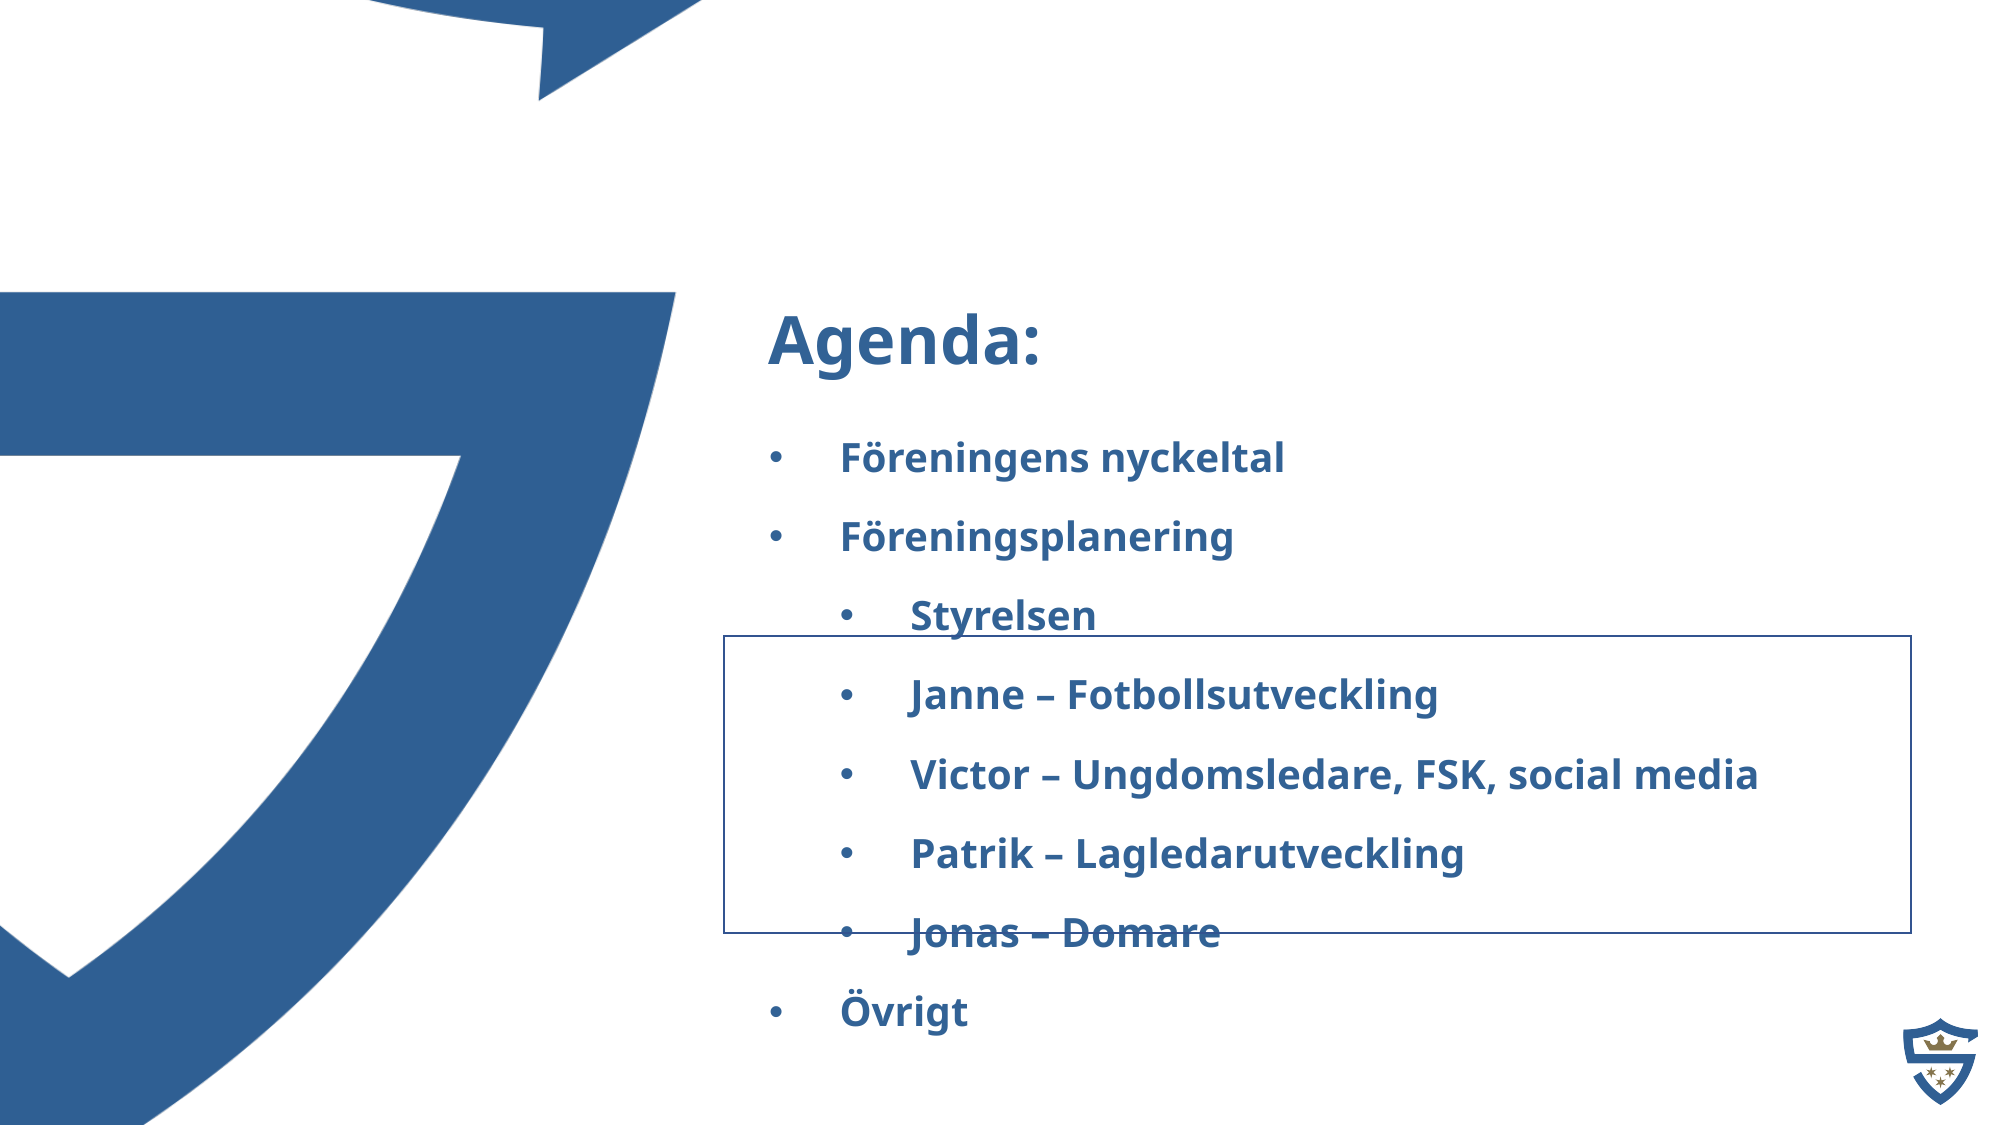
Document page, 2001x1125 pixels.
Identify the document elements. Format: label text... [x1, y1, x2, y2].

picture [0, 0, 2001, 1125]
text_box [723, 635, 1912, 934]
text_box Agenda: [754, 233, 1966, 445]
text_box Föreningens nyckeltal Föreningsplanering Styrelsen Janne – Fotbollsutveckling Victor – Ungdomsledare, FSK, social media Patrik – Lagledarutveckling Jonas – Domare Övrigt [754, 418, 1925, 1050]
